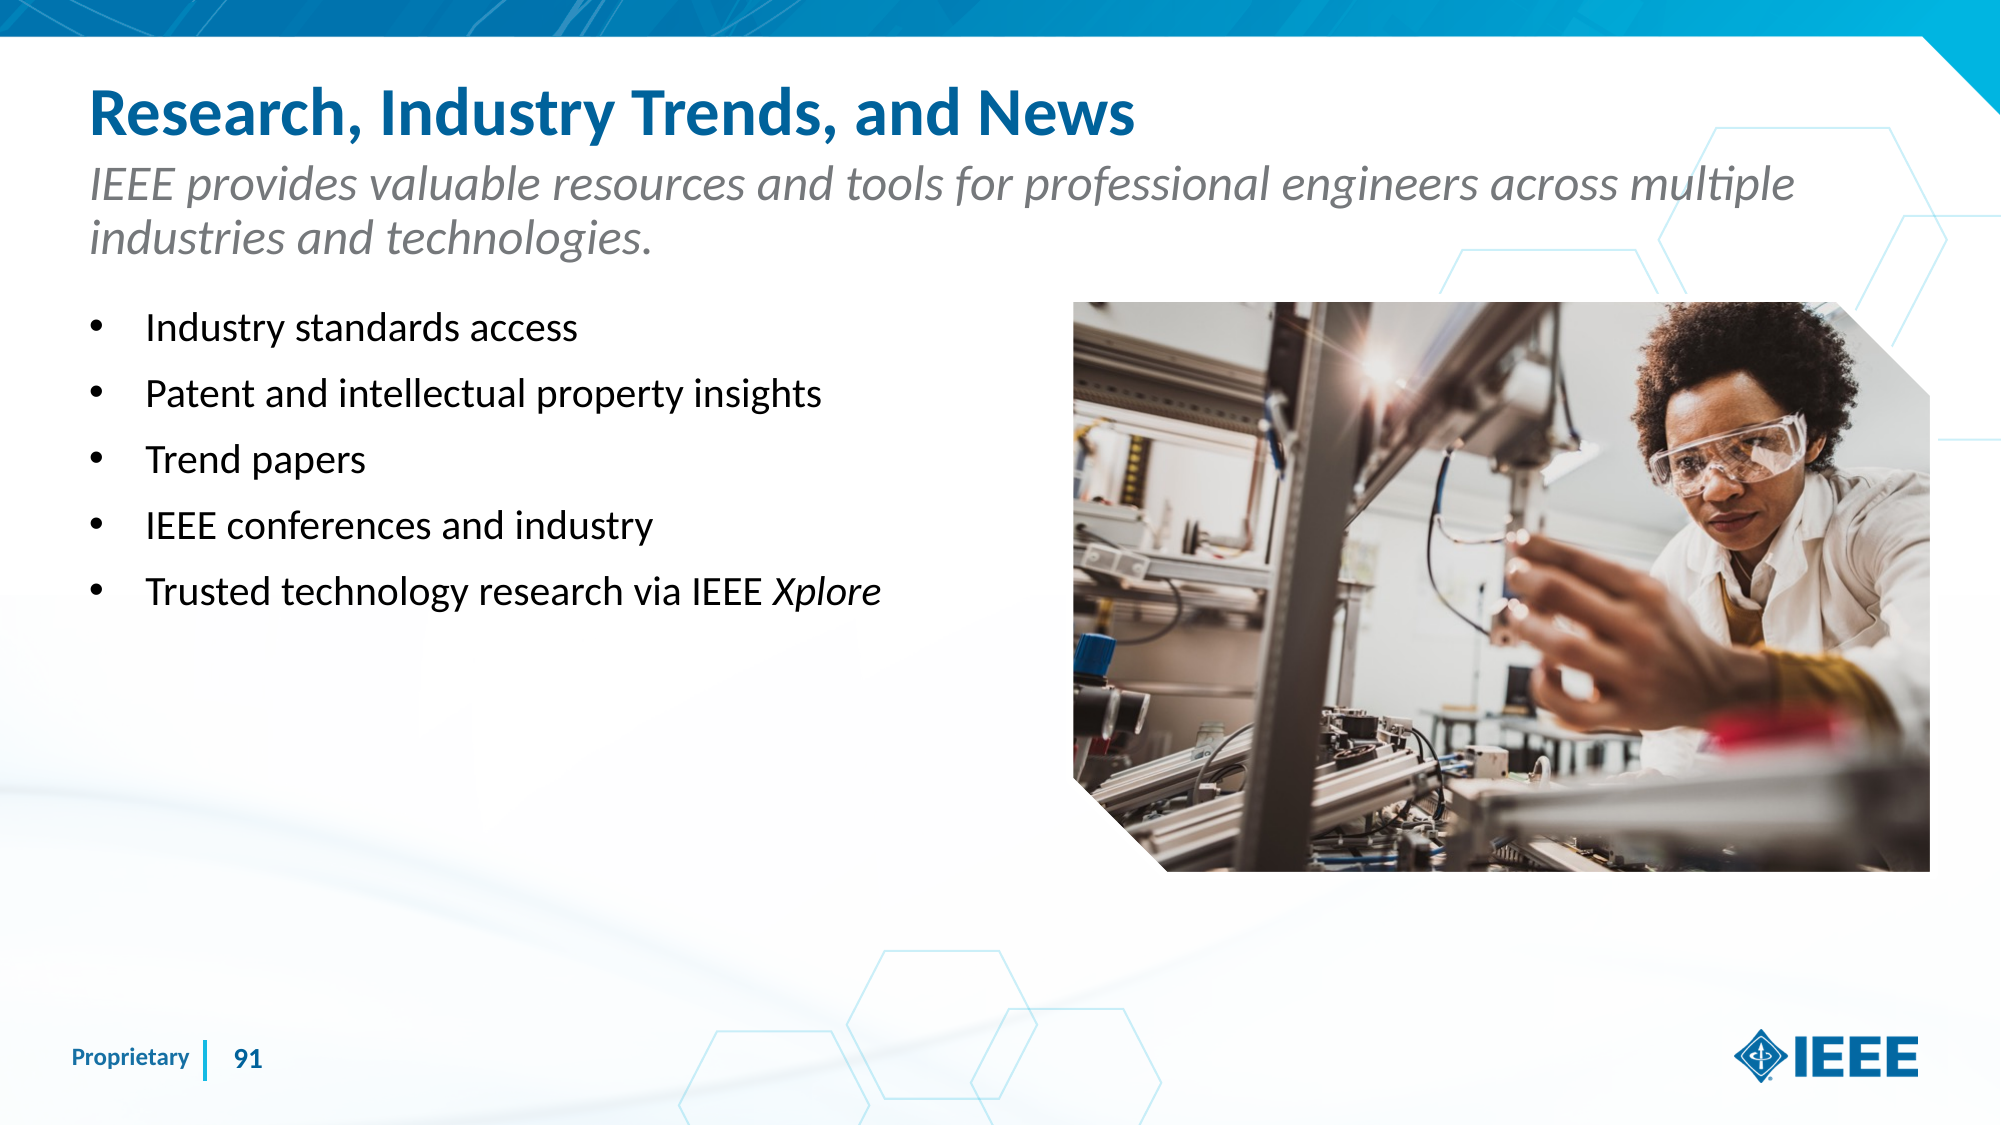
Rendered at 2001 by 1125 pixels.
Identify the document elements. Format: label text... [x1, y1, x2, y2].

list IEEE provides valuable resources and tools for professional engineers across multiple industries and technologies. [74, 149, 1930, 237]
title Research, Industry Trends, and News [74, 68, 1928, 149]
list Industry standards access Patent and intellectual property insights Trend papers IEEE conferences and industry Trusted technology research via IEEE Xplore [74, 297, 1029, 922]
picture [0, 297, 2000, 1125]
slide_number 91 [218, 1041, 348, 1072]
picture [0, 0, 2000, 135]
